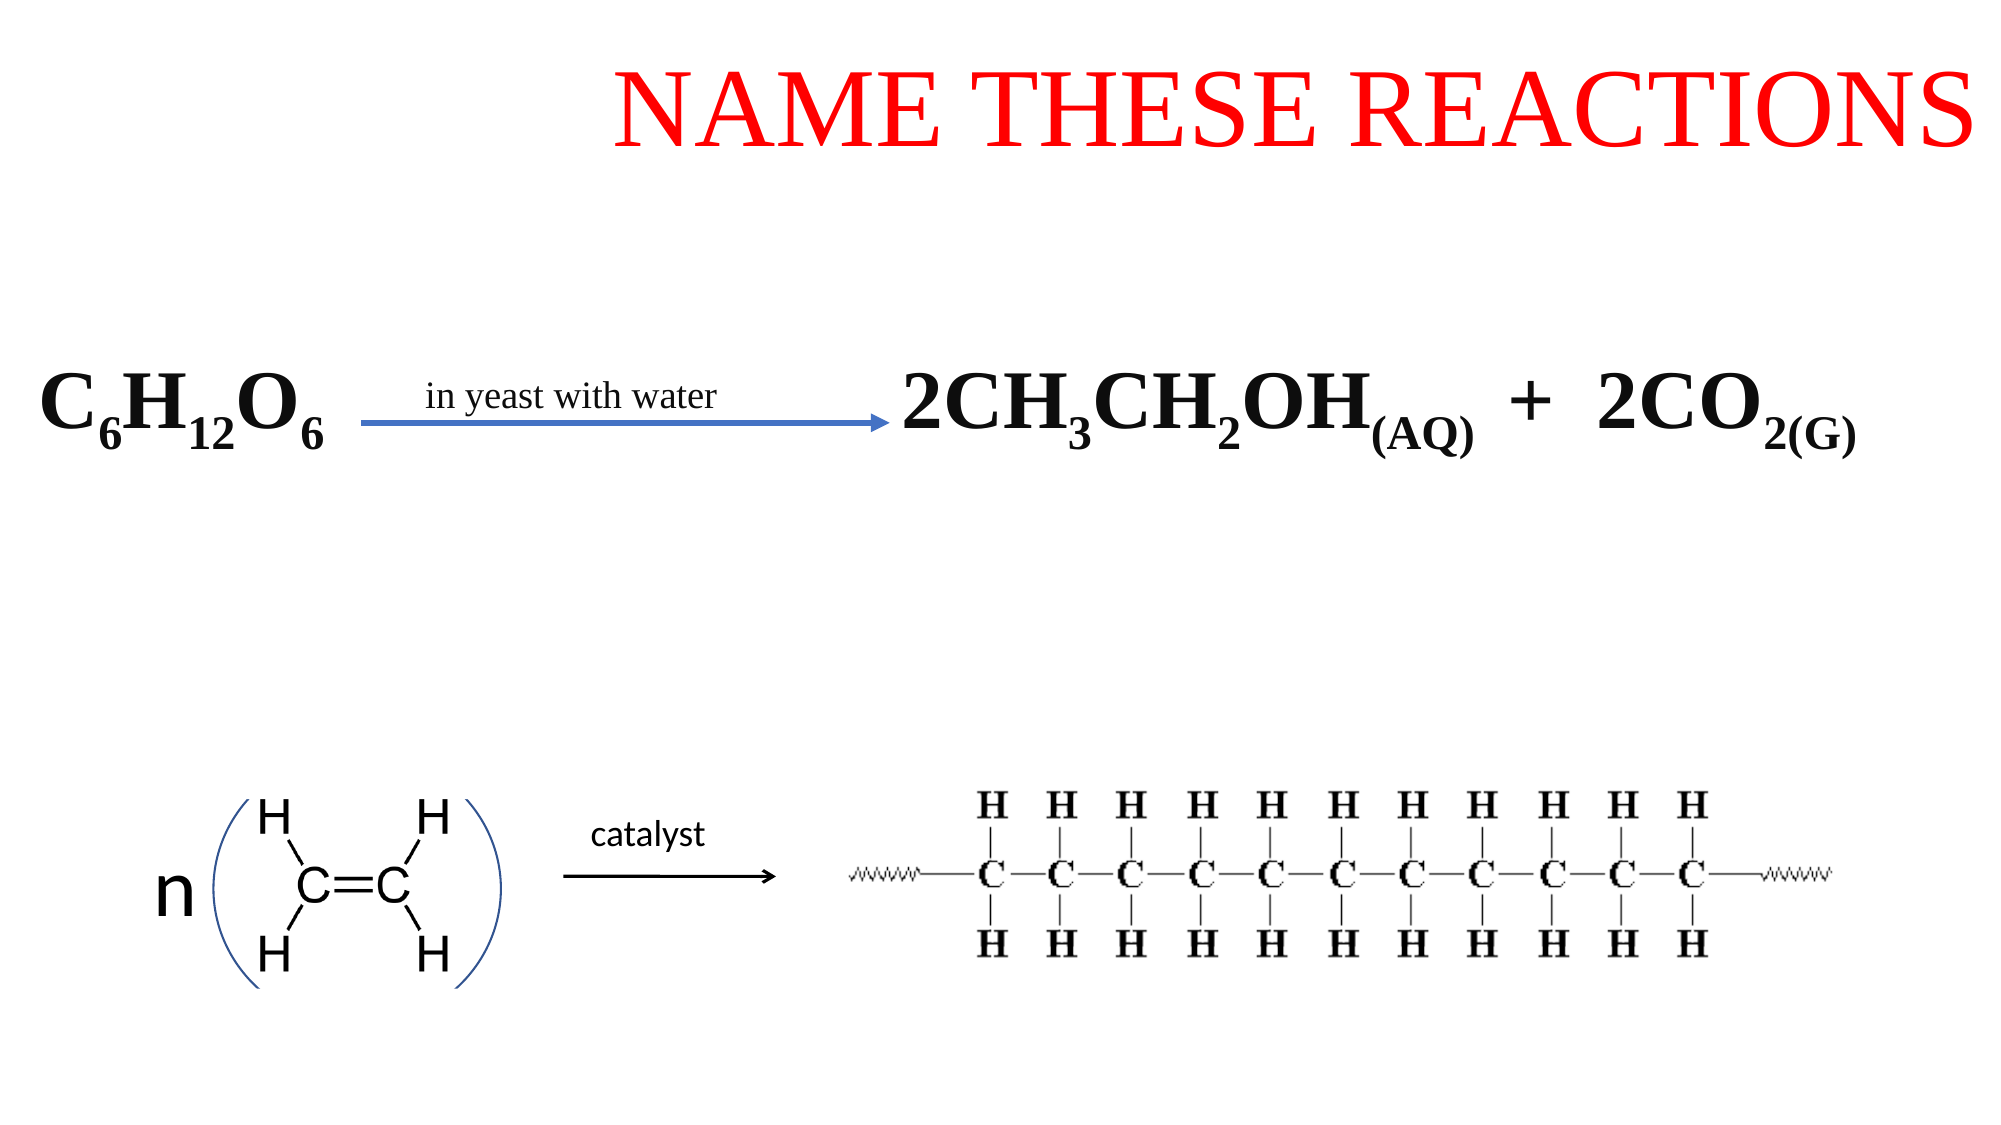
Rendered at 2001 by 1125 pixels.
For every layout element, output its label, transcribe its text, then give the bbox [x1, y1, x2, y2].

text_box NAME THESE REACTIONS [598, 26, 2000, 176]
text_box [138, 738, 1854, 1050]
text_box C6H12O6 in yeast with water 2CH3CH2OH(AQ) + 2CO2(G) [23, 337, 2000, 467]
